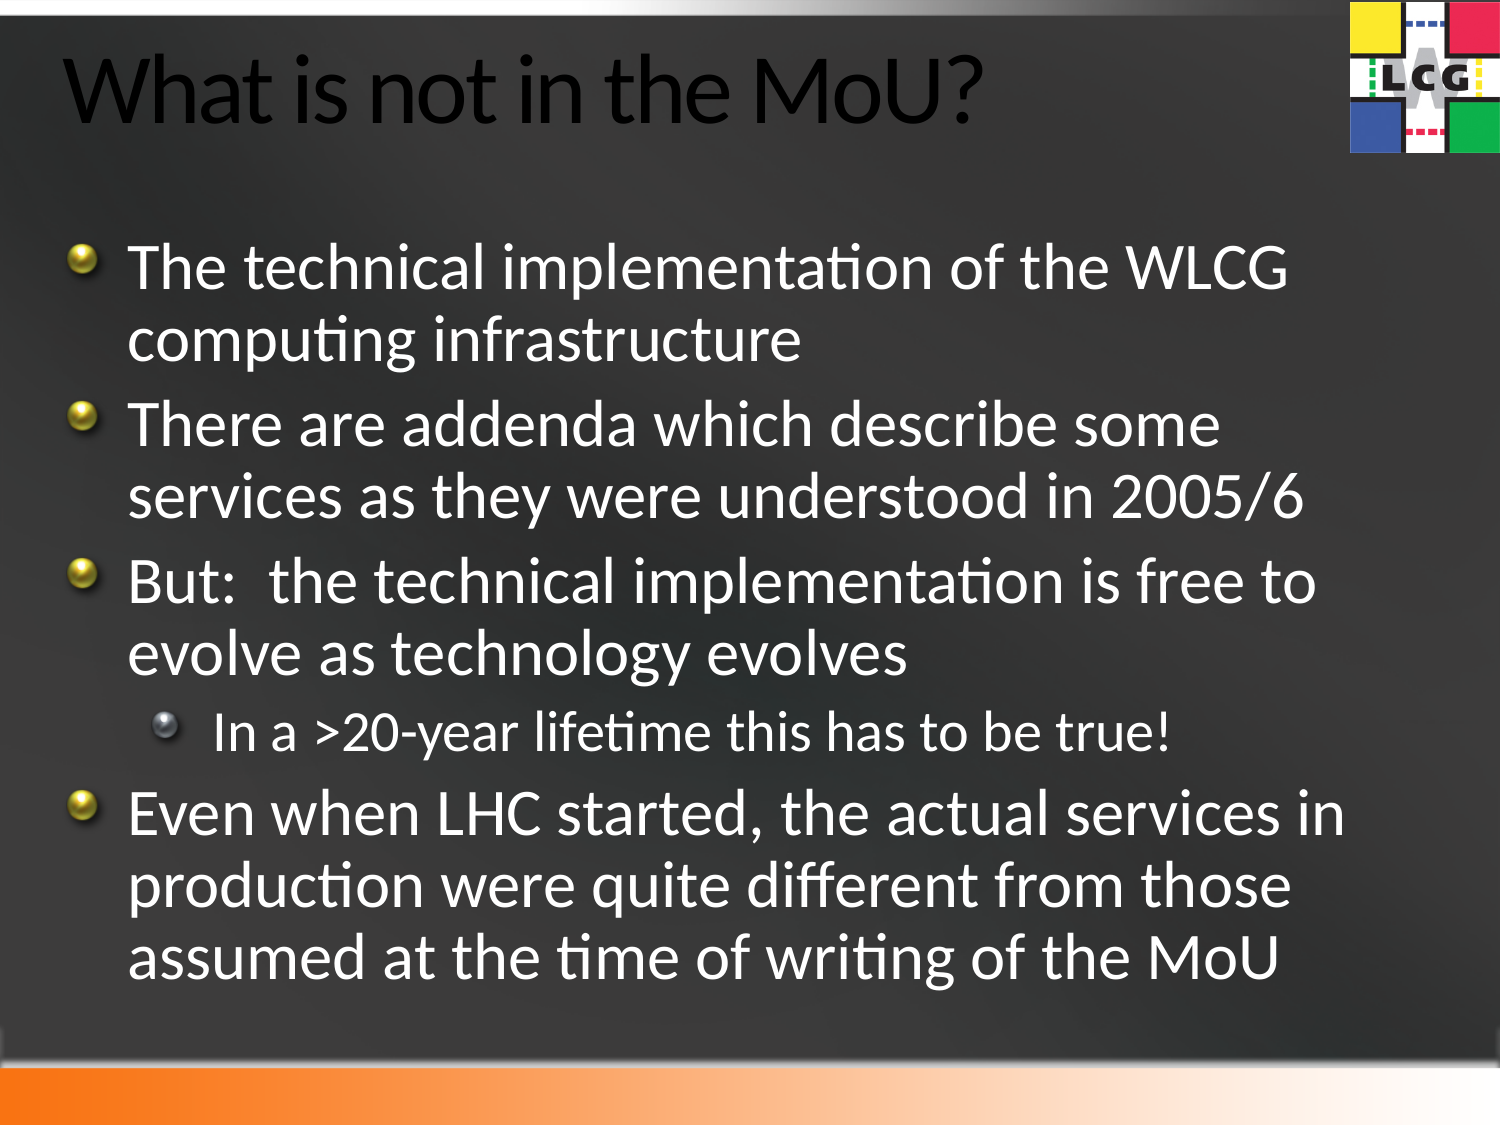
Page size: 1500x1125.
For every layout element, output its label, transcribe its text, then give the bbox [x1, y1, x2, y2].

title What is not in the MoU? [62, 37, 1438, 149]
picture [0, 0, 1500, 1125]
list The technical implementation of the WLCG computing infrastructure There are addenda which describe some services as they were understood in 2005/6 But: the technical implementation is free to evolve as technology evolves In a >20-year lifetime this has to be true! Even when LHC started, the actual services in production were quite different from those assumed at the time of writing of the MoU [62, 231, 1438, 1014]
